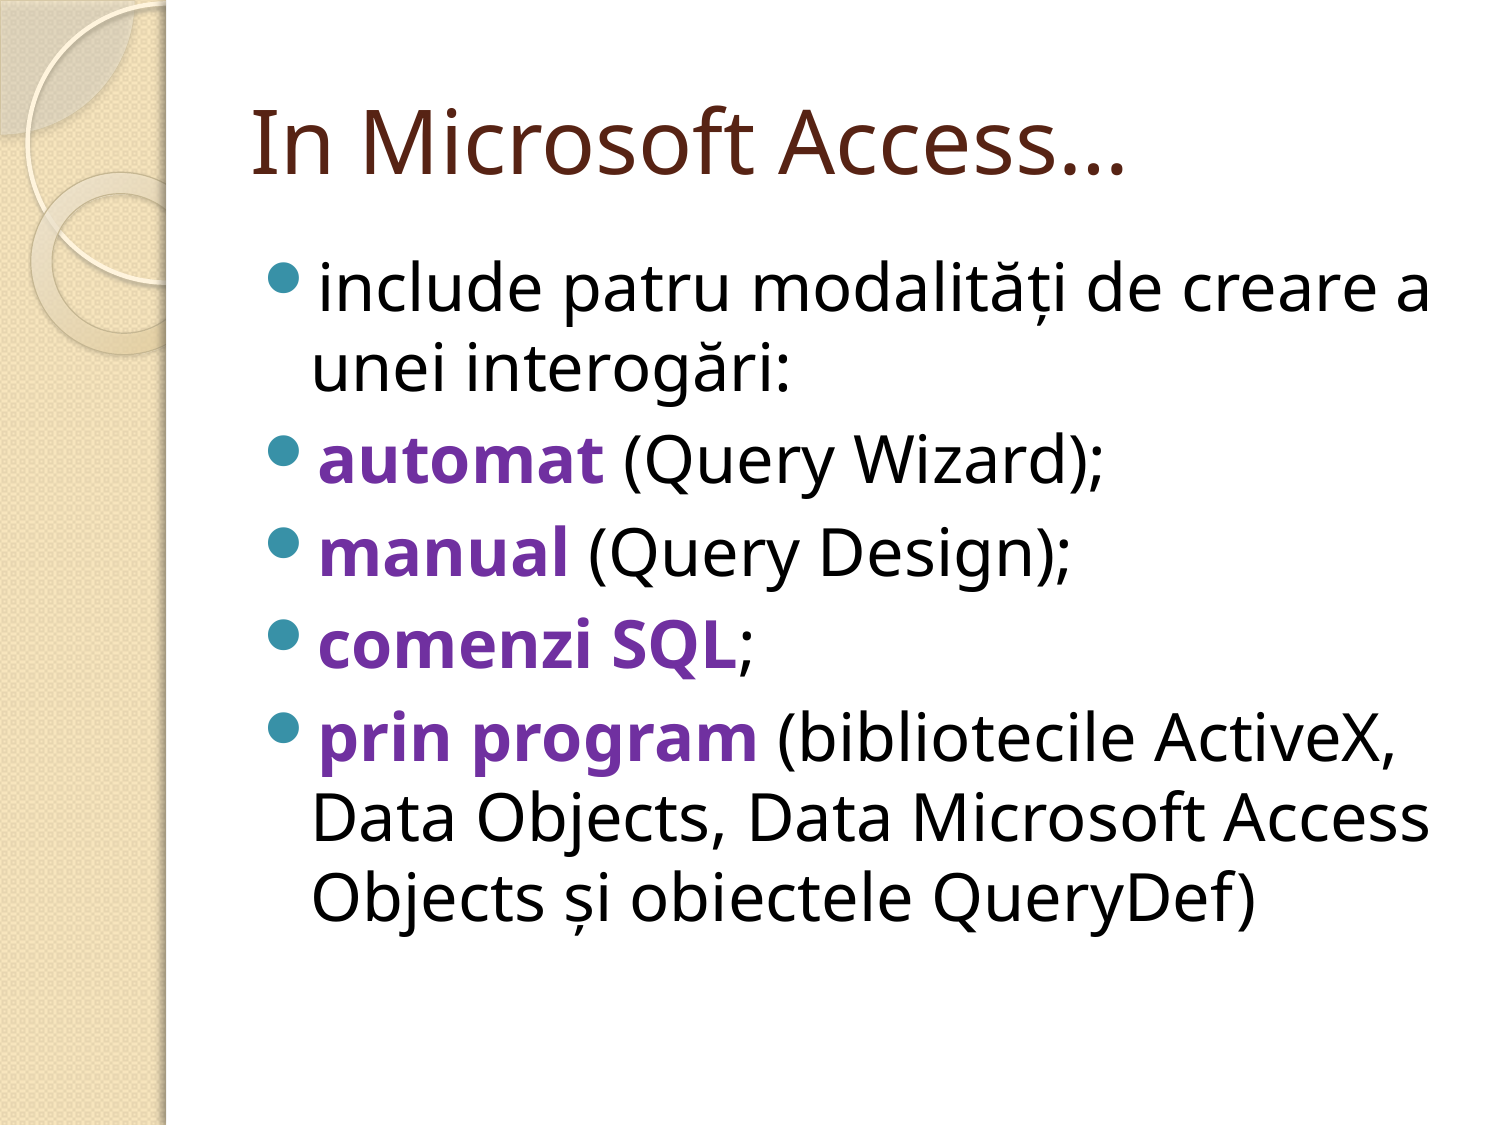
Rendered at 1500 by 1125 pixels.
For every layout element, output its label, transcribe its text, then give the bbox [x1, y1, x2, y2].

list include patru modalităţi de creare a unei interogări: automat (Query Wizard); manual (Query Design); comenzi SQL; prin program (bibliotecile ActiveX, Data Objects, Data Microsoft Access Objects şi obiectele QueryDef) [235, 237, 1466, 1025]
title In Microsoft Access… [235, 45, 1466, 233]
